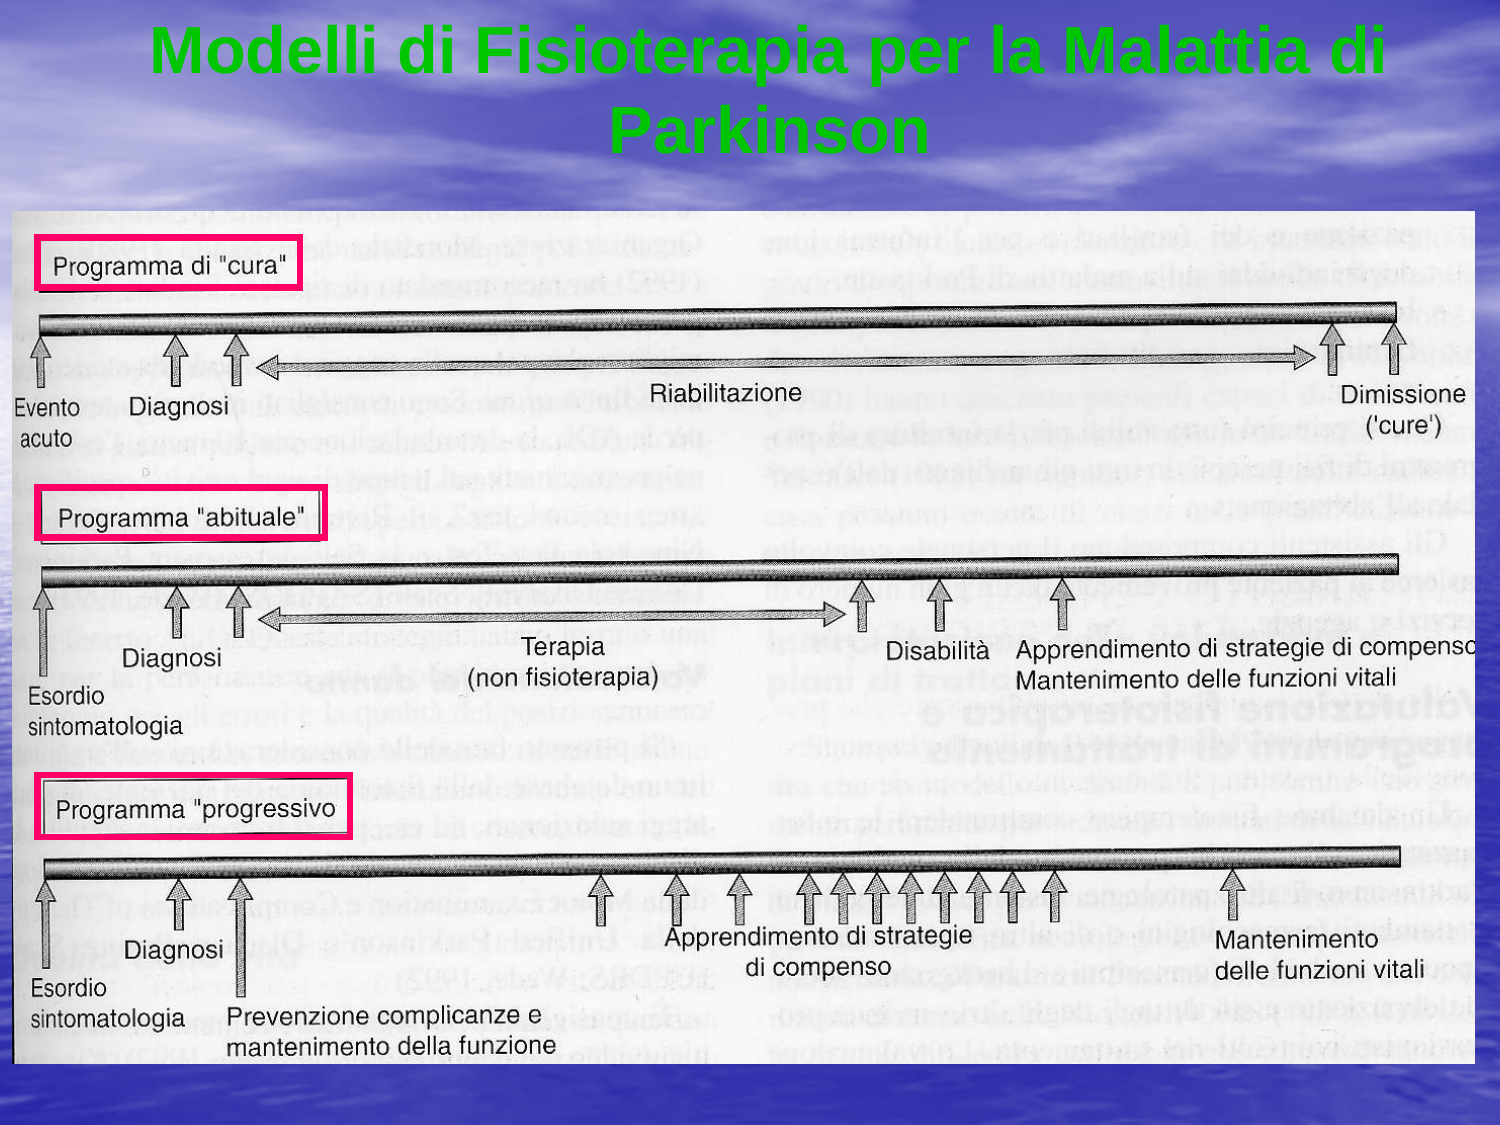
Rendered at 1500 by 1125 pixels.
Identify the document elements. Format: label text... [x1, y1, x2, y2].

text_box Modelli di Fisioterapia per la Malattia di Parkinson [112, 0, 1428, 175]
picture [12, 211, 1476, 1065]
